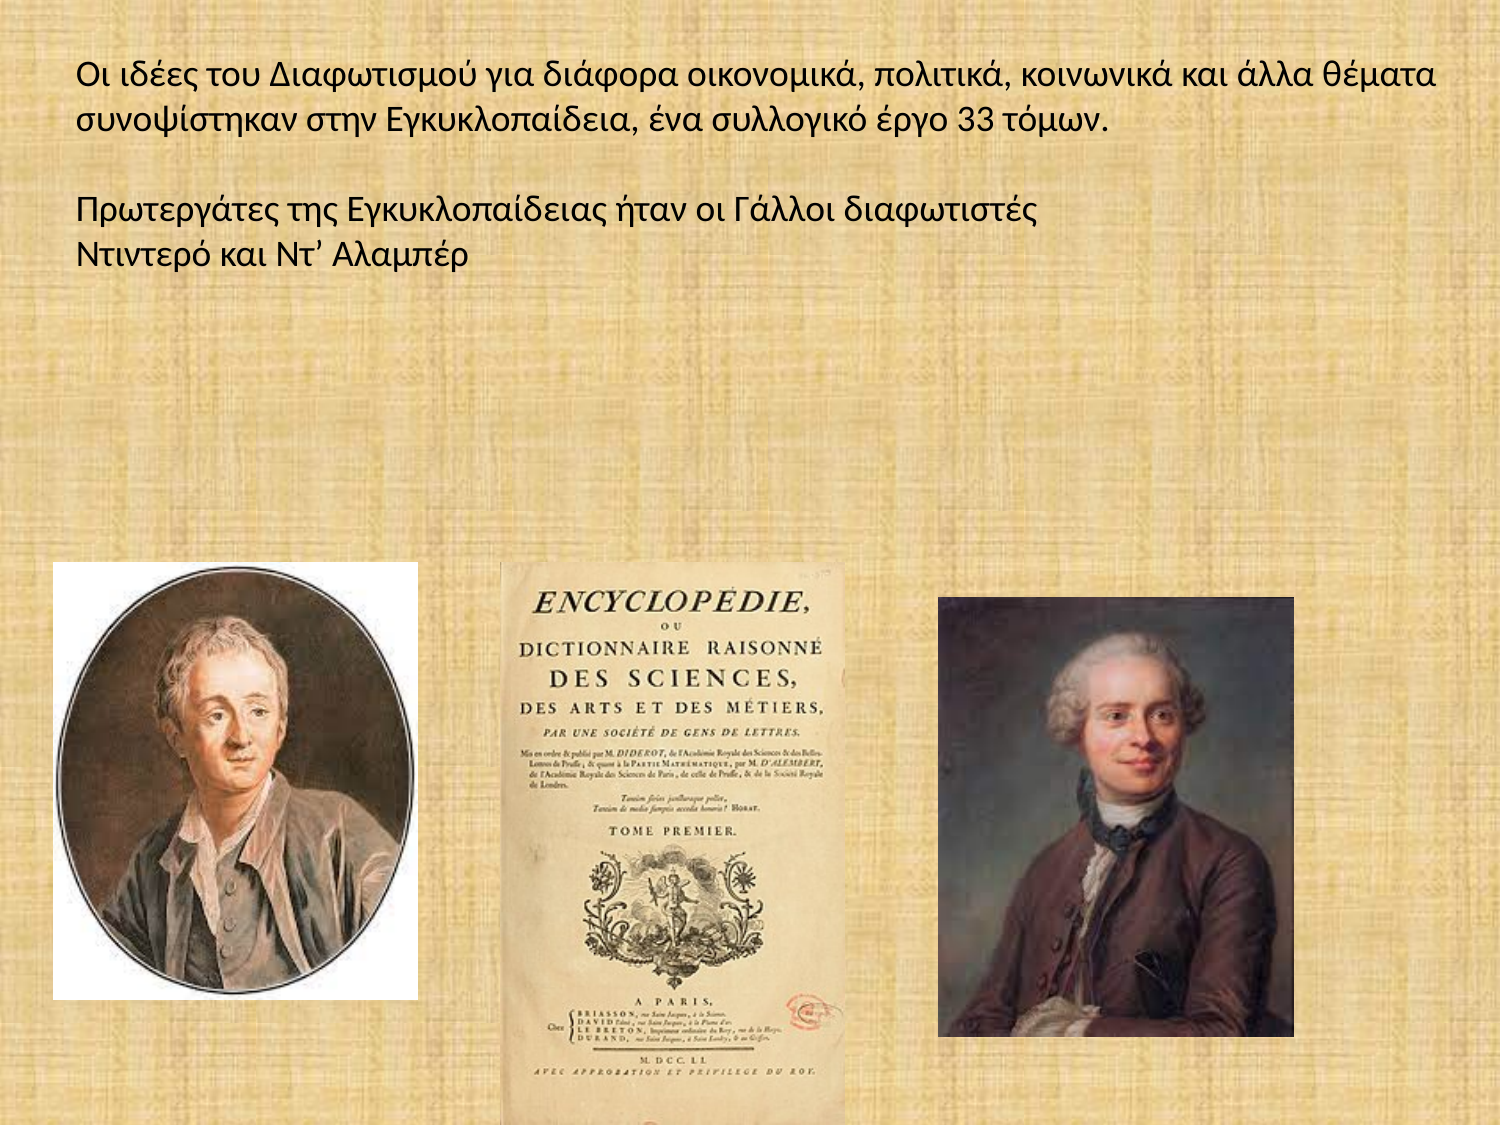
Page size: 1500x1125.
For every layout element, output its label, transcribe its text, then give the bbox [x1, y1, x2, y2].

text_box Οι ιδέες του Διαφωτισμού για διάφορα οικονομικά, πολιτικά, κοινωνικά και άλλα θέματα συνοψίστηκαν στην Εγκυκλοπαίδεια, ένα συλλογικό έργο 33 τόμων. Πρωτεργάτες της Εγκυκλοπαίδειας ήταν οι Γάλλοι διαφωτιστές Ντιντερό και Ντ’ Αλαμπέρ [61, 41, 1461, 282]
picture [0, 0, 1500, 1125]
